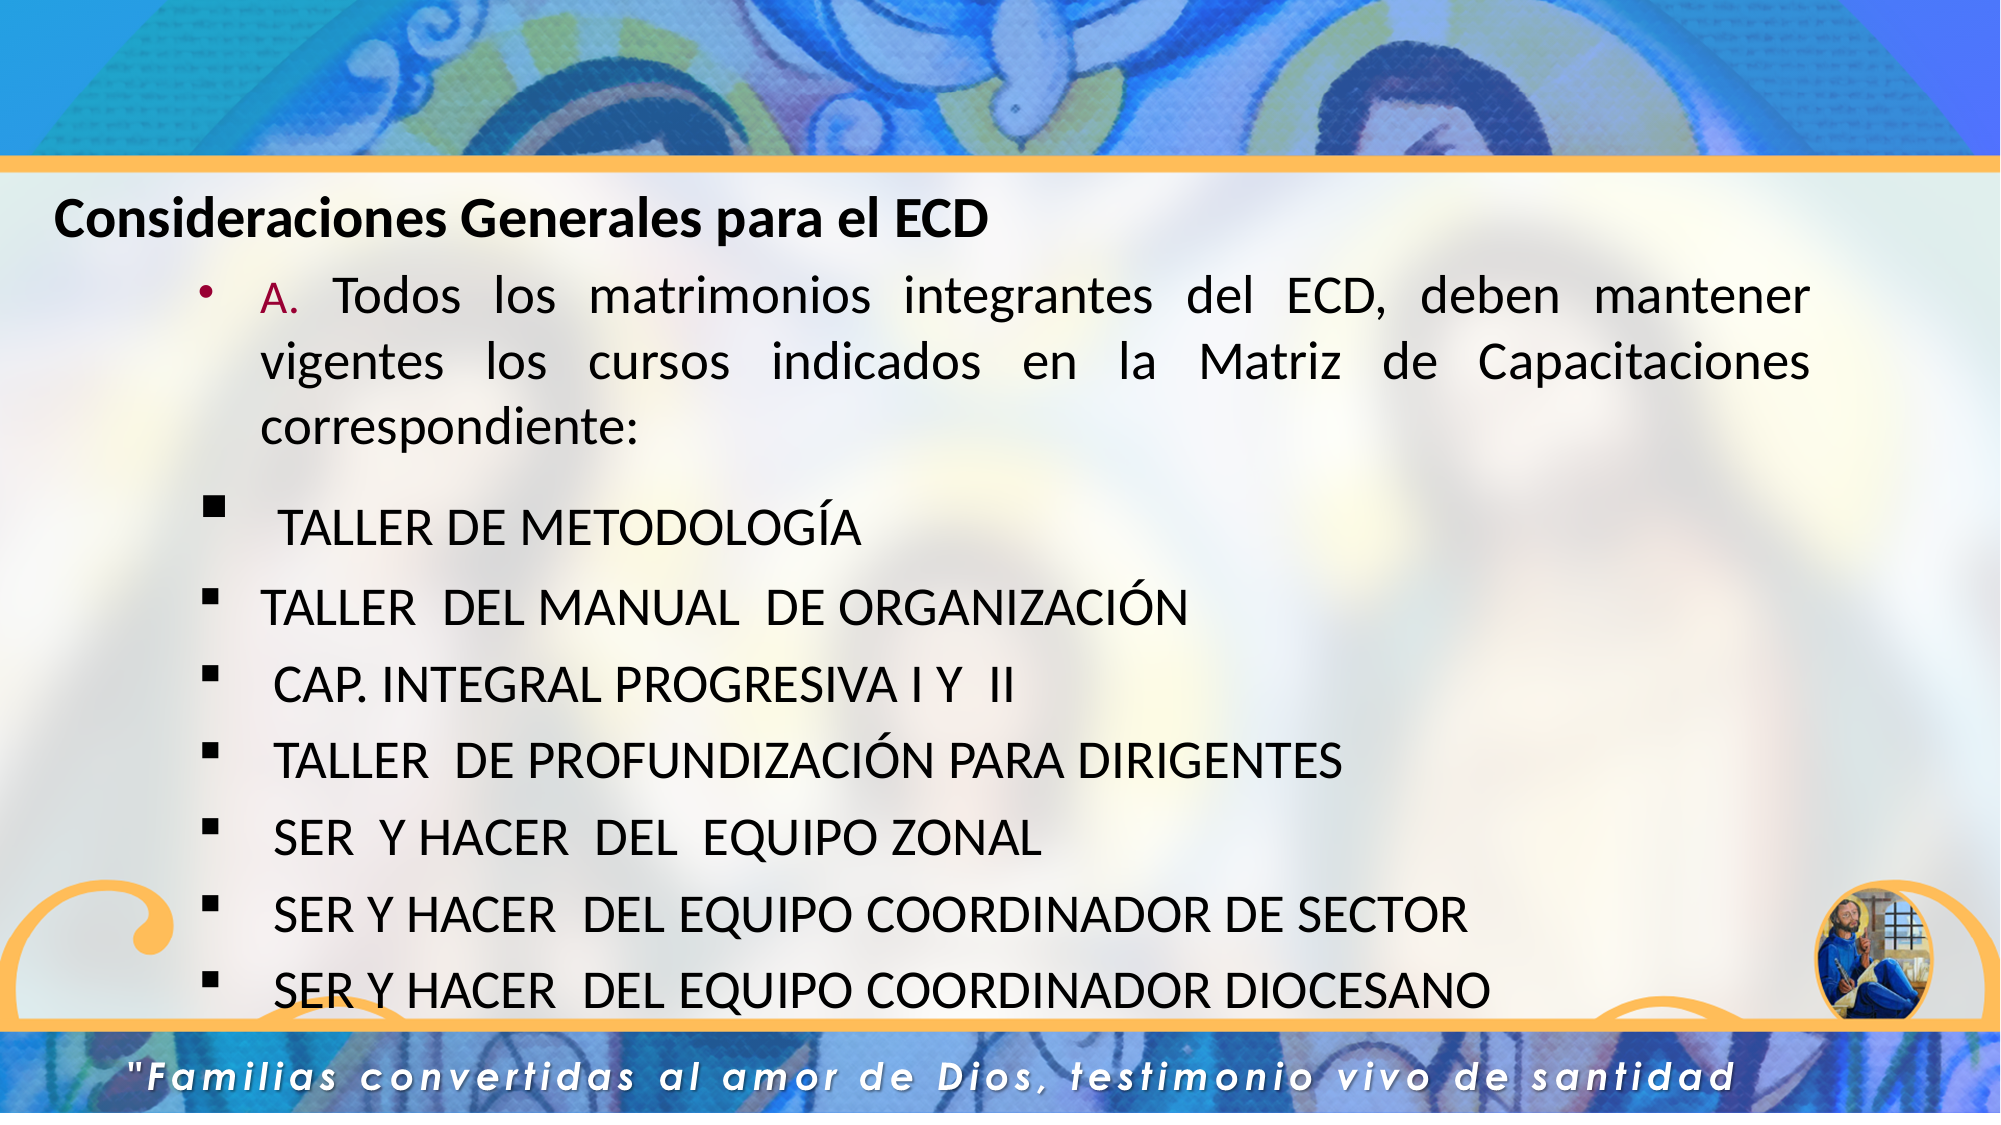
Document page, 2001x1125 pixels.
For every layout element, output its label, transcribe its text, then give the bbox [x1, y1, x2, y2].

picture [0, 0, 2001, 1125]
title Consideraciones Generales para el ECD [0, 173, 1045, 255]
list A. Todos los matrimonios integrantes del ECD, deben mantener vigentes los cursos indicados en la Matriz de Capacitaciones correspondiente: TALLER DE METODOLOGÍA TALLER DEL MANUAL DE ORGANIZACIÓN CAP. INTEGRAL PROGRESIVA I Y II TALLER DE PROFUNDIZACIÓN PARA DIRIGENTES SER Y HACER DEL EQUIPO ZONAL SER Y HACER DEL EQUIPO COORDINADOR DE SECTOR SER Y HACER DEL EQUIPO COORDINADOR DIOCESANO [180, 250, 1830, 1031]
